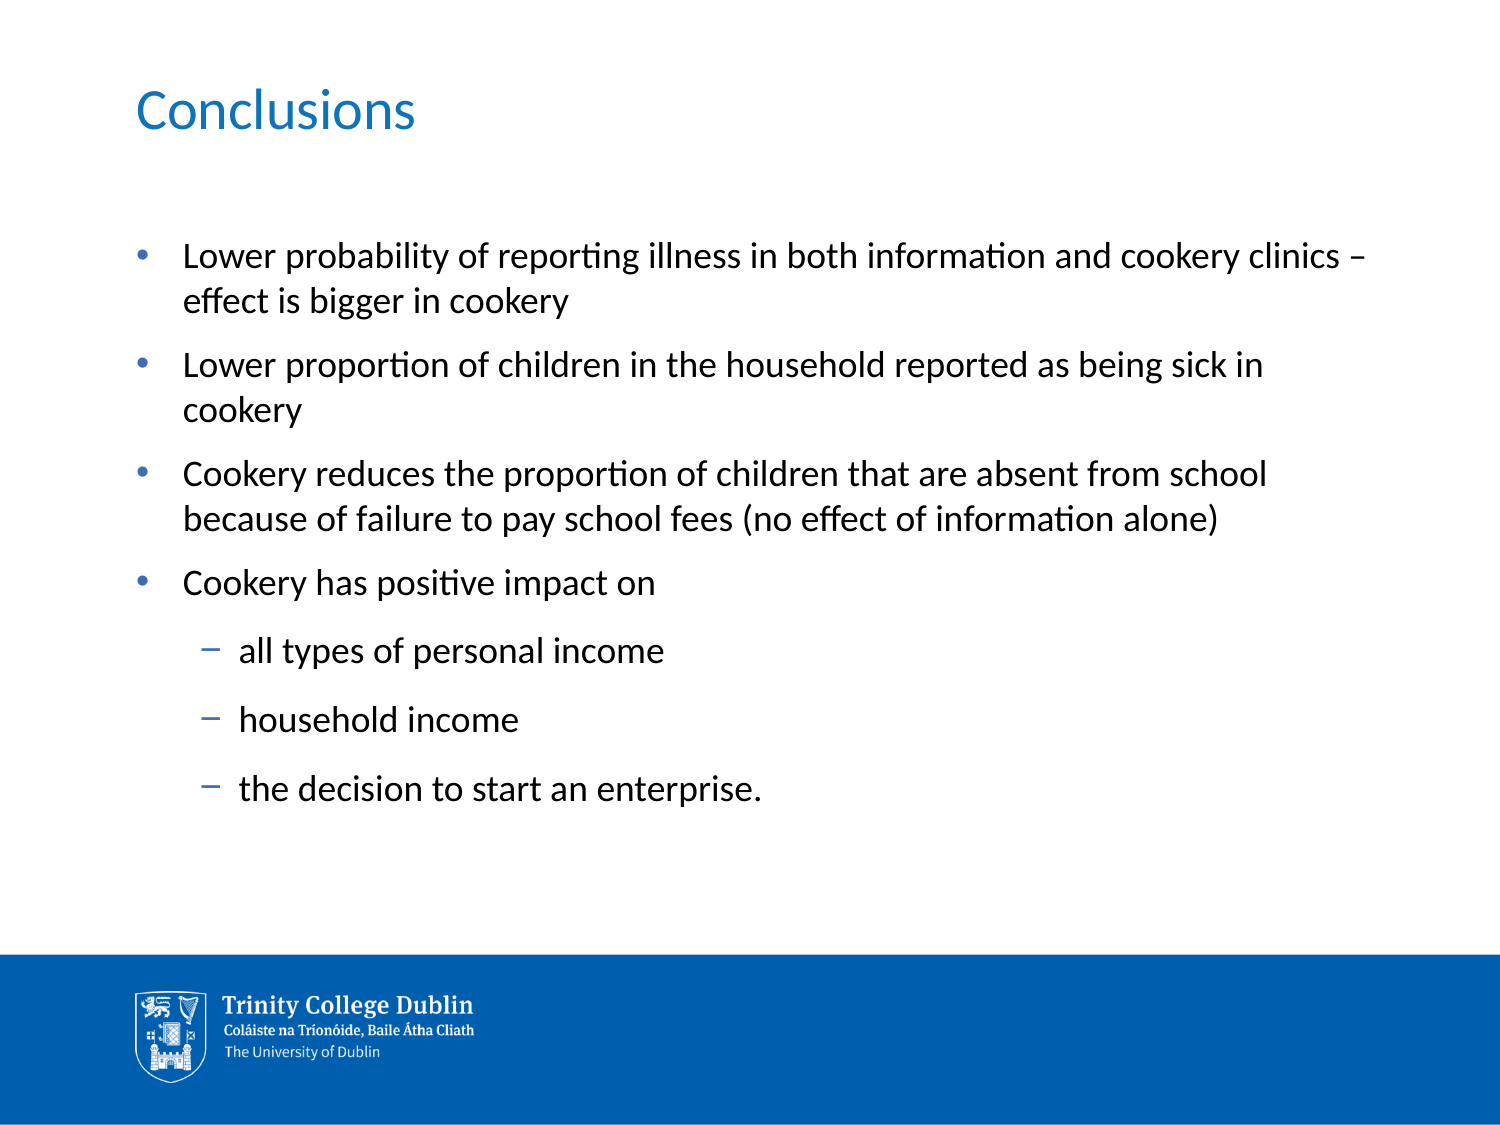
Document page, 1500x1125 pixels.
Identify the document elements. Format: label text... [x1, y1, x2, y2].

list Lower probability of reporting illness in both information and cookery clinics – effect is bigger in cookery Lower proportion of children in the household reported as being sick in cookery Cookery reduces the proportion of children that are absent from school because of failure to pay school fees (no effect of information alone) Cookery has positive impact on all types of personal income household income the decision to start an enterprise. [135, 167, 1371, 907]
title Conclusions [135, 49, 1367, 142]
picture [135, 991, 474, 1083]
